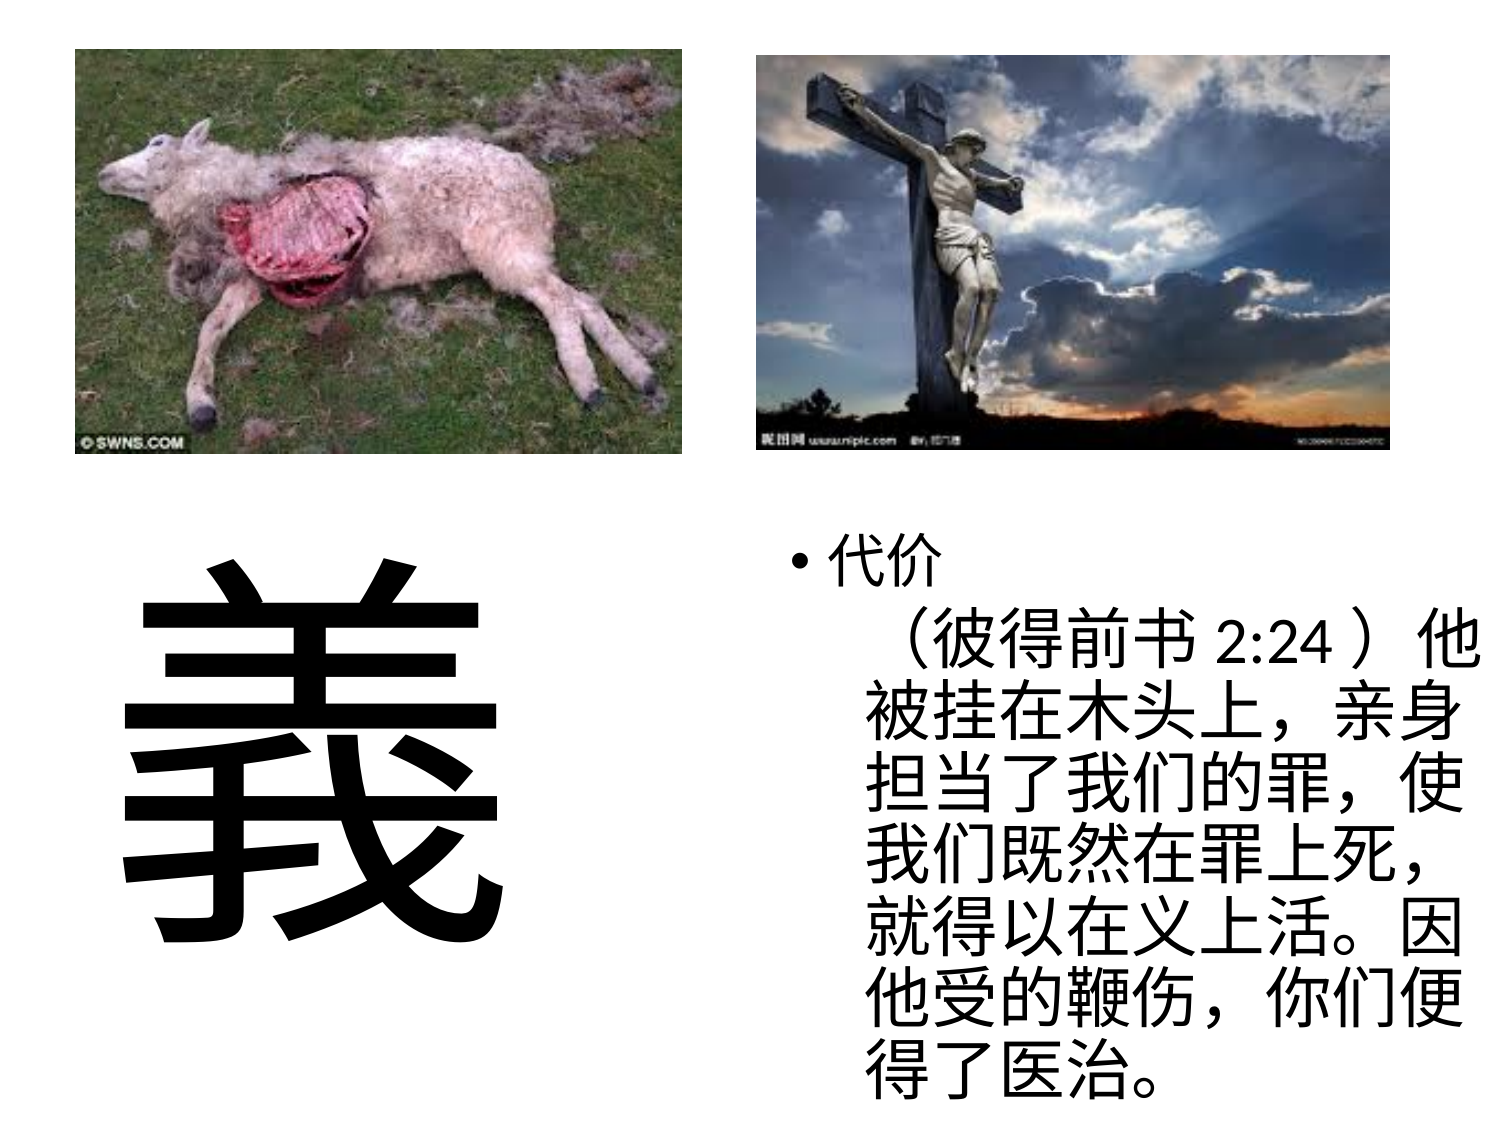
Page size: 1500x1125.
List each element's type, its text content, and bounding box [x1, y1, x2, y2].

picture [74, 49, 682, 454]
picture [756, 55, 1390, 450]
list 代价 （彼得前书2:24）他被挂在木头上，亲身担当了我们的罪，使我们既然在罪上死，就得以在义上活。因他受的鞭伤，你们便得了医治。 [774, 524, 1500, 1125]
title 義 [87, 549, 638, 1000]
